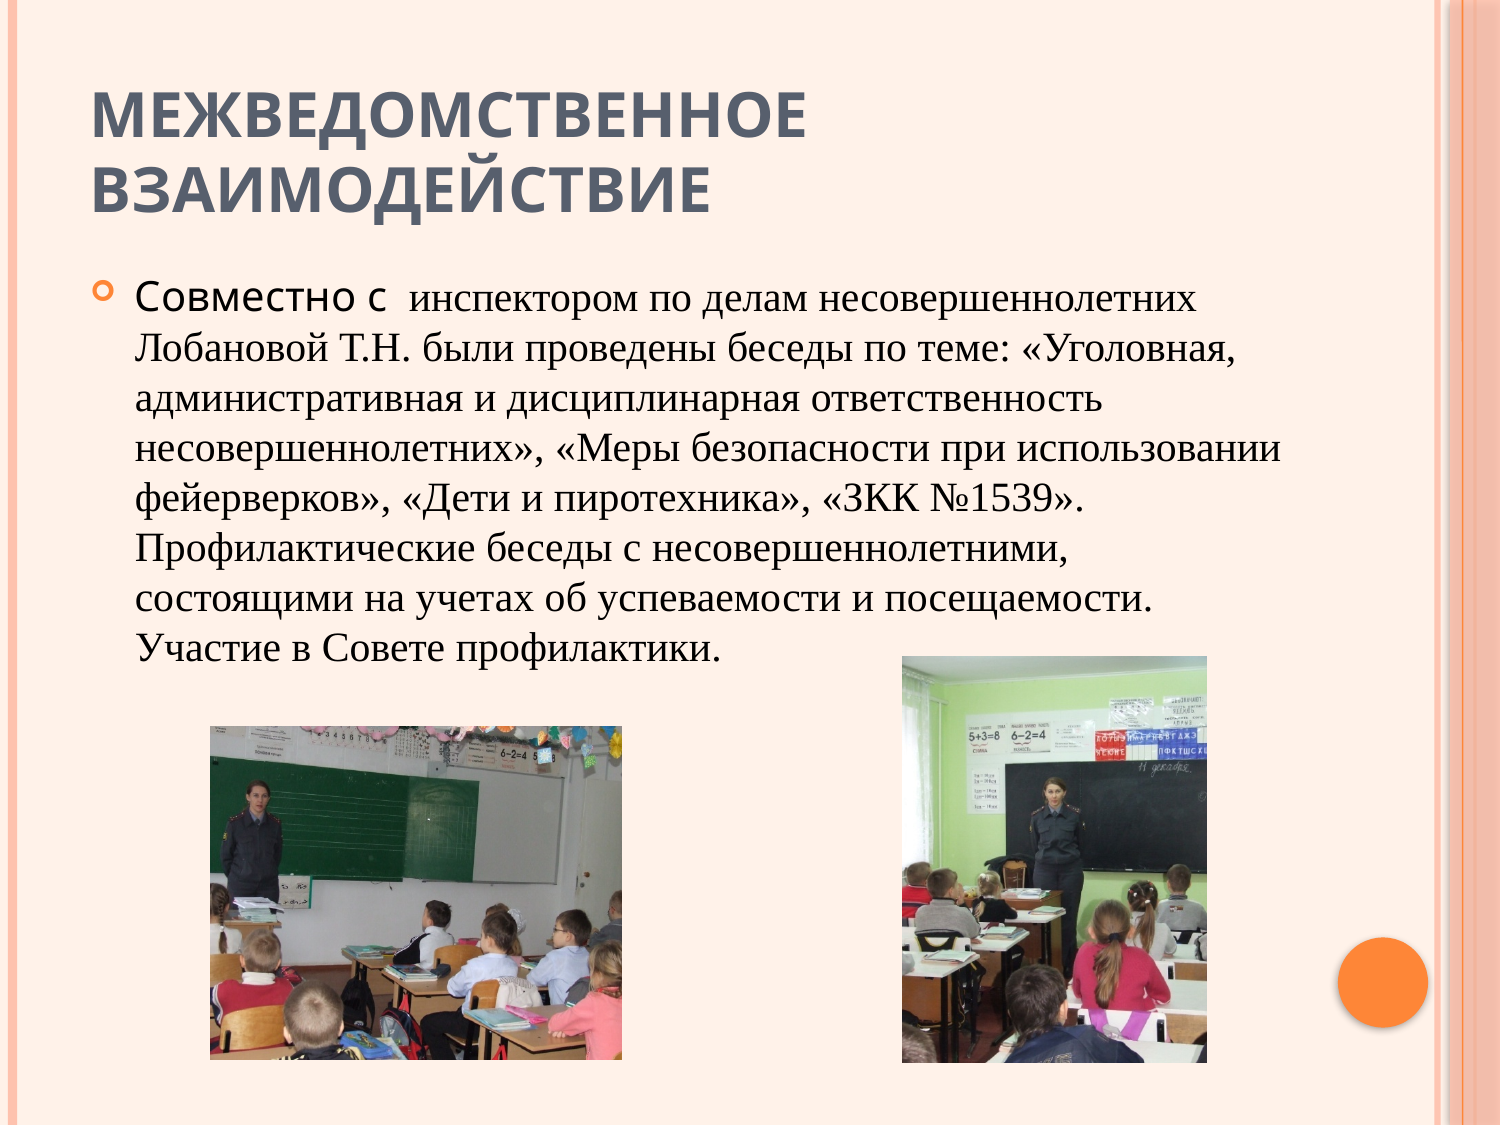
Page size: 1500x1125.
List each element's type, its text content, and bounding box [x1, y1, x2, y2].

title Межведомственное взаимодействие [75, 45, 1300, 233]
picture [210, 725, 622, 1060]
list Совместно с инспектором по делам несовершеннолетних Лобановой Т.Н. были проведены беседы по теме: «Уголовная, административная и дисциплинарная ответственность несовершеннолетних», «Меры безопасности при использовании фейерверков», «Дети и пиротехника», «ЗКК №1539». Профилактические беседы с несовершеннолетними, состоящими на учетах об успеваемости и посещаемости. Участие в Совете профилактики. [74, 262, 1301, 1063]
picture [901, 655, 1208, 1063]
